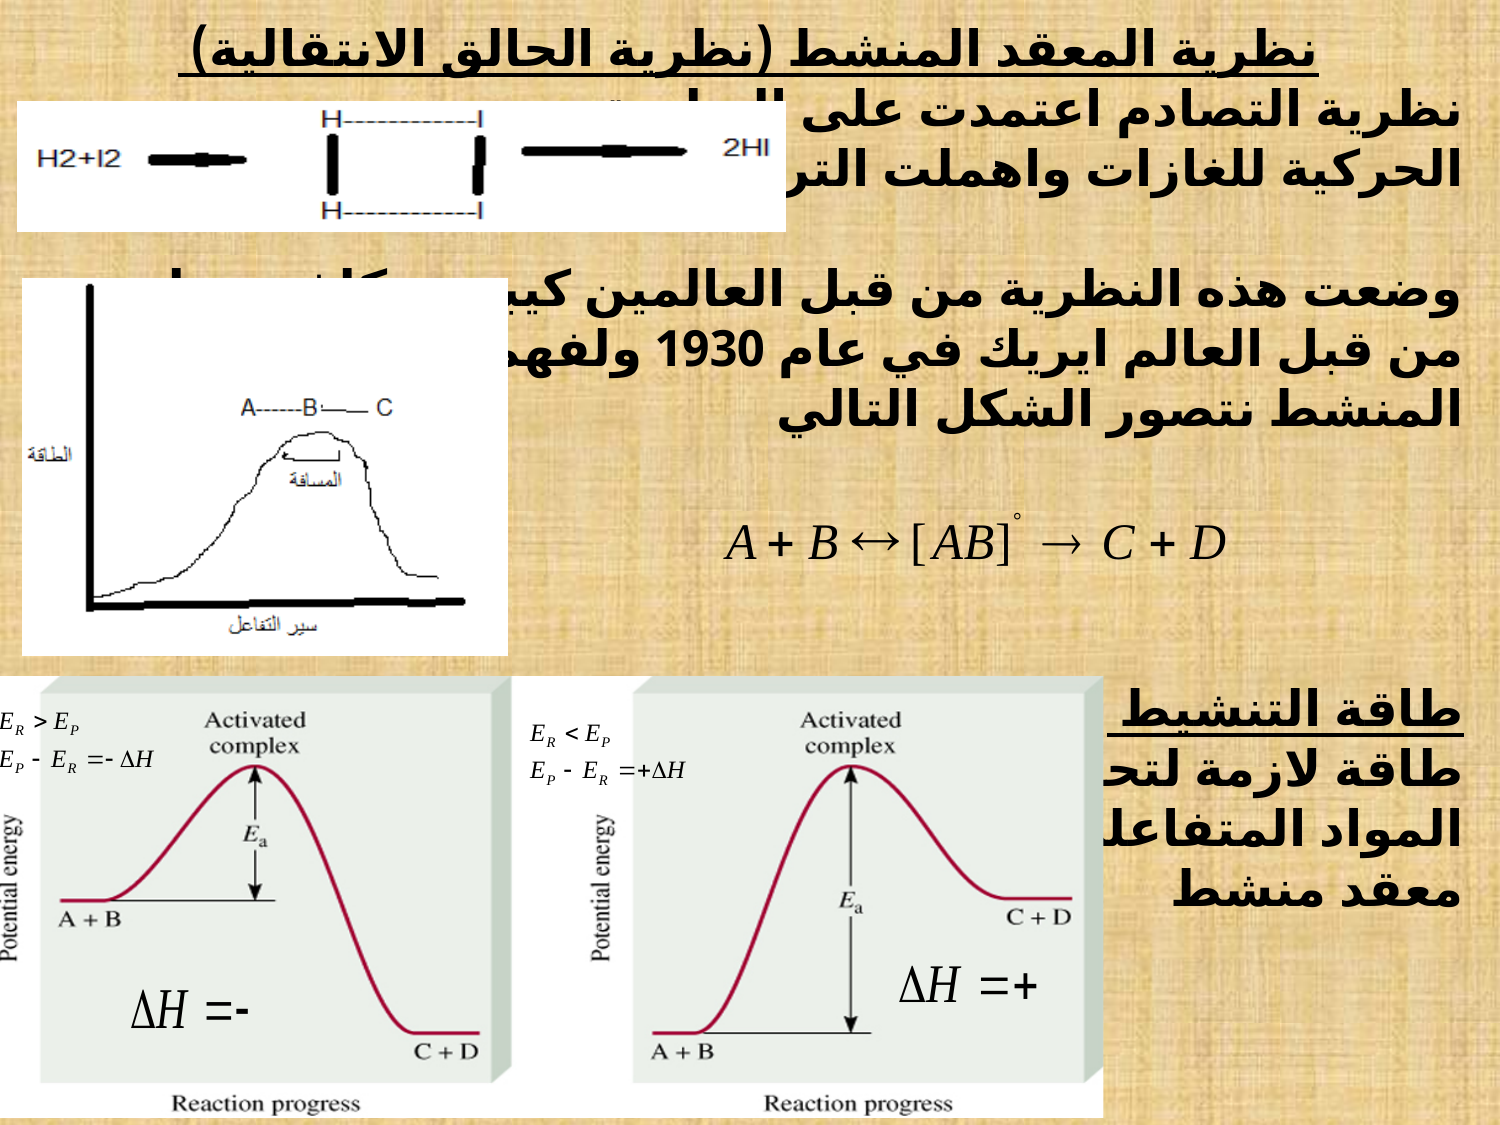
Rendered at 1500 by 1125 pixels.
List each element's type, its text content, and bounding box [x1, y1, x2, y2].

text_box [714, 503, 1235, 581]
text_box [525, 715, 693, 792]
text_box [123, 975, 266, 1039]
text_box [0, 703, 161, 780]
text_box نظرية المعقد المنشط (نظرية الحالق الانتقالية) نظرية التصادم اعتمدت على النظرية الحركية للغازات واهملت التركيب الجزيئي وضعت هذه النظرية من قبل العالمين كيبس وكلفن وطورت من قبل العالم ايريك في عام 1930 ولفهم ماهو المعقد المنشط نتصور الشكل التالي طاقة التنشيط :هي اقل طاقة لازمة لتحويل المواد المتفاعلة الى معقد منشط [17, 8, 1479, 1104]
picture [0, 0, 1500, 1125]
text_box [891, 952, 1046, 1012]
